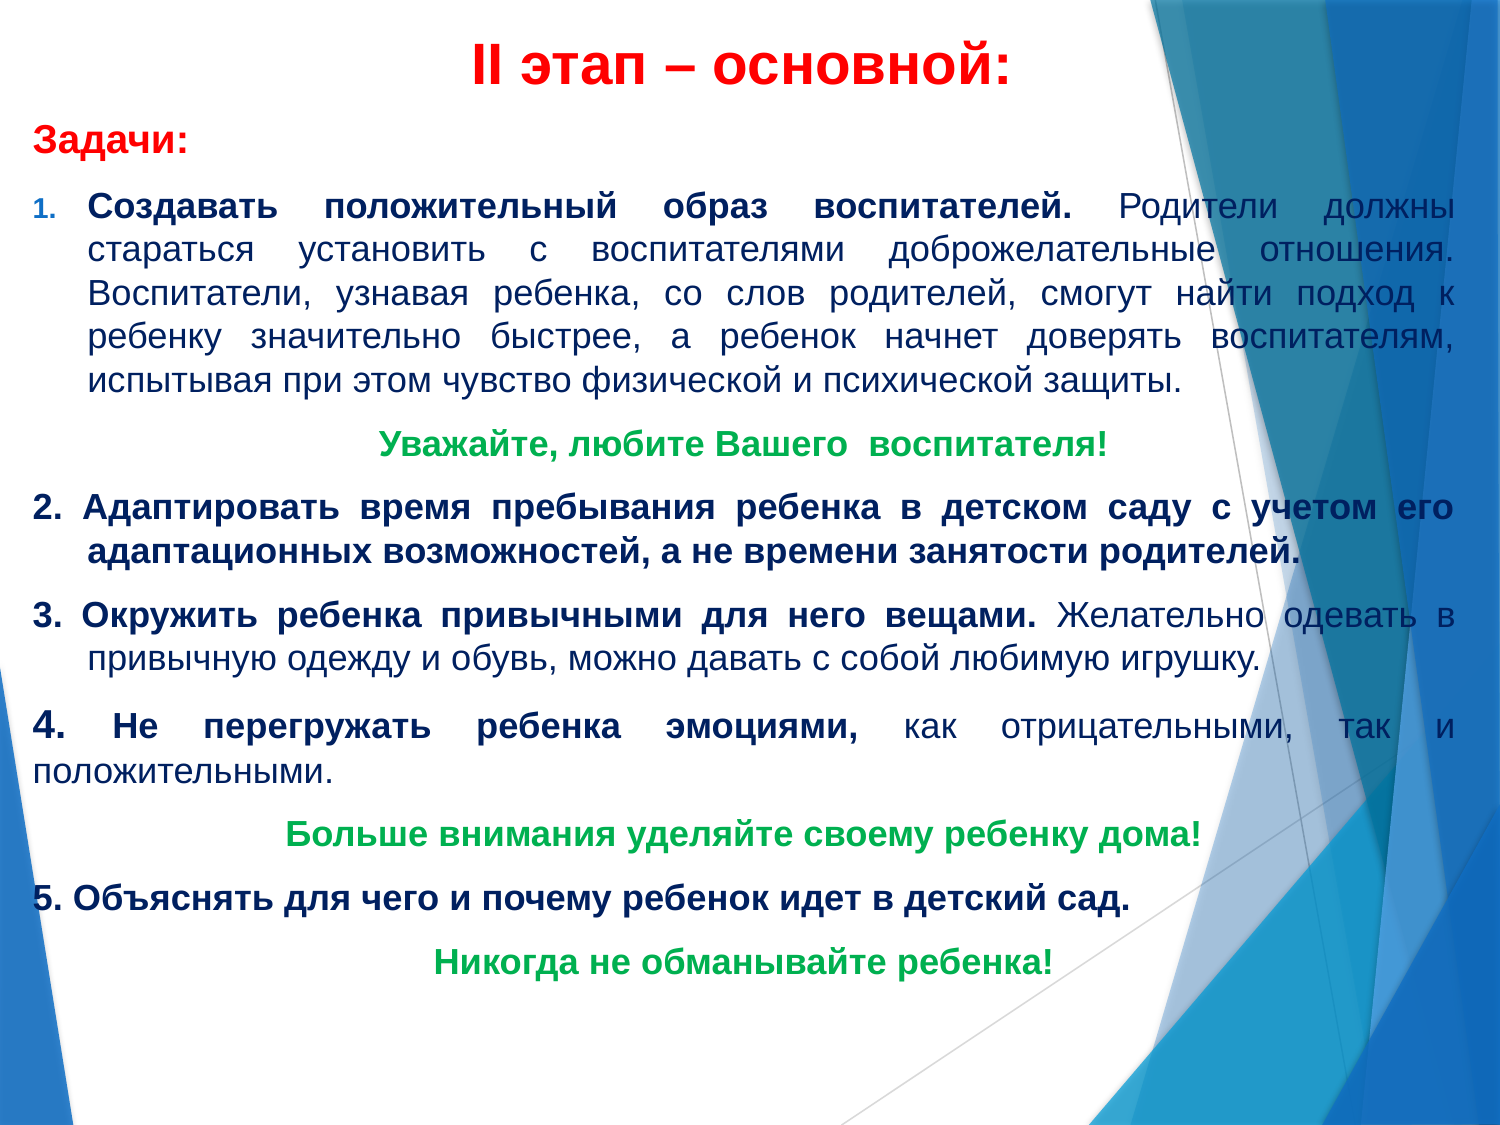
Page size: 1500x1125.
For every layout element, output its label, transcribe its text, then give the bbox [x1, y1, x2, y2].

list Задачи: Создавать положительный образ воспитателей. Родители должны стараться установить с воспитателями доброжелательные отношения. Воспитатели, узнавая ребенка, со слов родителей, смогут найти подход к ребенку значительно быстрее, а ребенок начнет доверять воспитателям, испытывая при этом чувство физической и психической защиты. Уважайте, любите Вашего воспитателя! 2. Адаптировать время пребывания ребенка в детском саду с учетом его адаптационных возможностей, а не времени занятости родителей. 3. Окружить ребенка привычными для него вещами. Желательно одевать в привычную одежду и обувь, можно давать с собой любимую игрушку. 4. Не перегружать ребенка эмоциями, как отрицательными, так и положительными. Больше внимания уделяйте своему ребенку дома! 5. Объяснять для чего и почему ребенок идет в детский сад. Никогда не обманывайте ребенка! [17, 105, 1471, 992]
title II этап – основной: [2, 19, 1483, 102]
